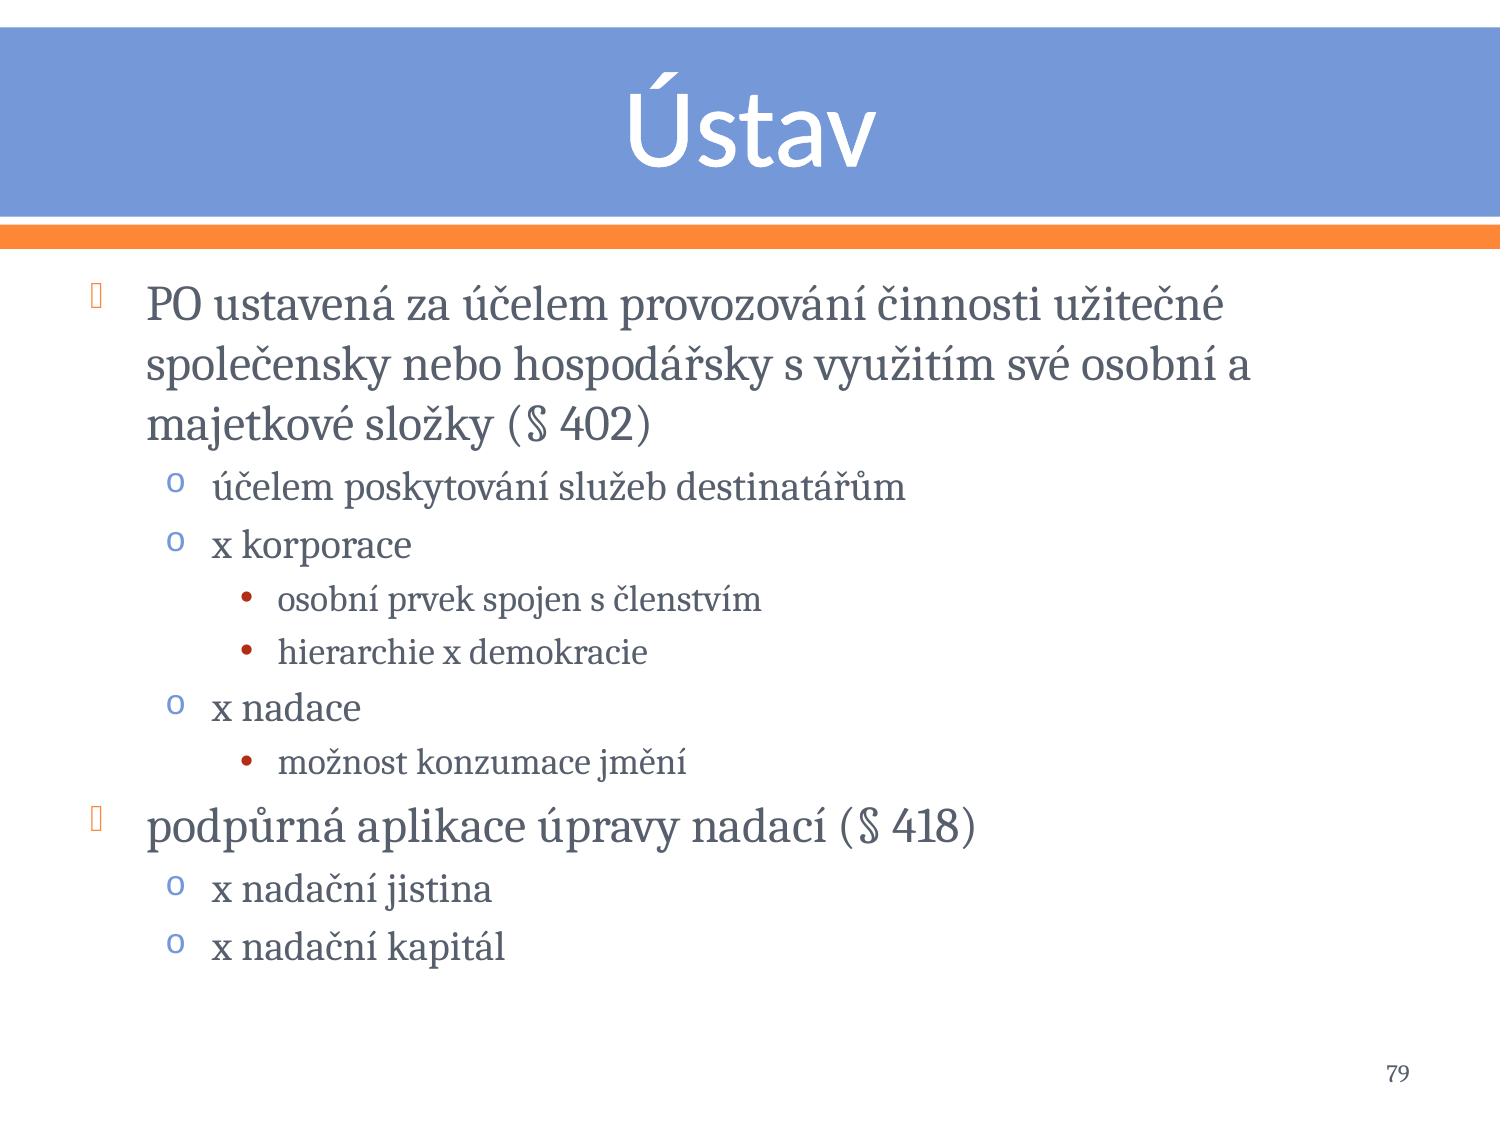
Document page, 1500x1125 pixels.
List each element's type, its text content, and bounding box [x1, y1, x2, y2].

title Ústav [75, 29, 1425, 213]
list PO ustavená za účelem provozování činnosti užitečné společensky nebo hospodářsky s využitím své osobní a majetkové složky (§ 402) účelem poskytování služeb destinatářům x korporace osobní prvek spojen s členstvím hierarchie x demokracie x nadace možnost konzumace jmění podpůrná aplikace úpravy nadací (§ 418) x nadační jistina x nadační kapitál [75, 262, 1425, 1005]
slide_number 79 [1074, 1042, 1425, 1103]
